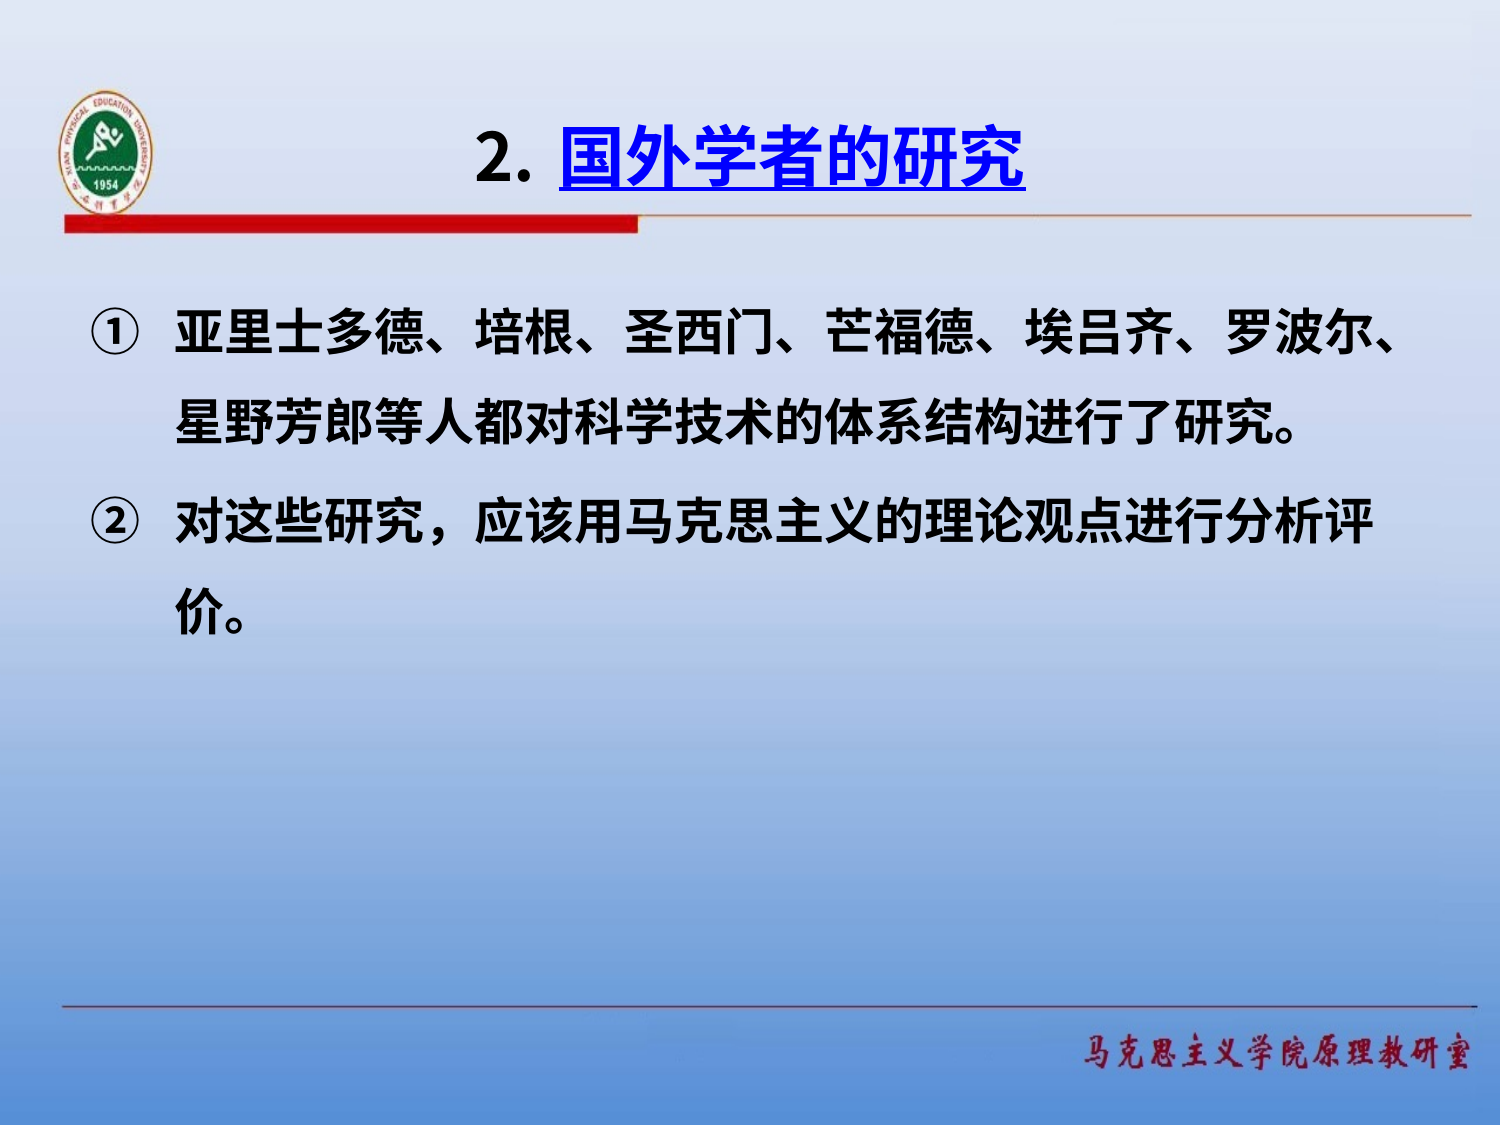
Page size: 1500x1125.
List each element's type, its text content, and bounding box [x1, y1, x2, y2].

list 亚里士多德、培根、圣西门、芒福德、埃吕齐、罗波尔、星野芳郎等人都对科学技术的体系结构进行了研究。 对这些研究，应该用马克思主义的理论观点进行分析评价。 [75, 262, 1425, 1005]
title 国外学者的研究 [75, 45, 1425, 233]
picture [0, 0, 1500, 1125]
